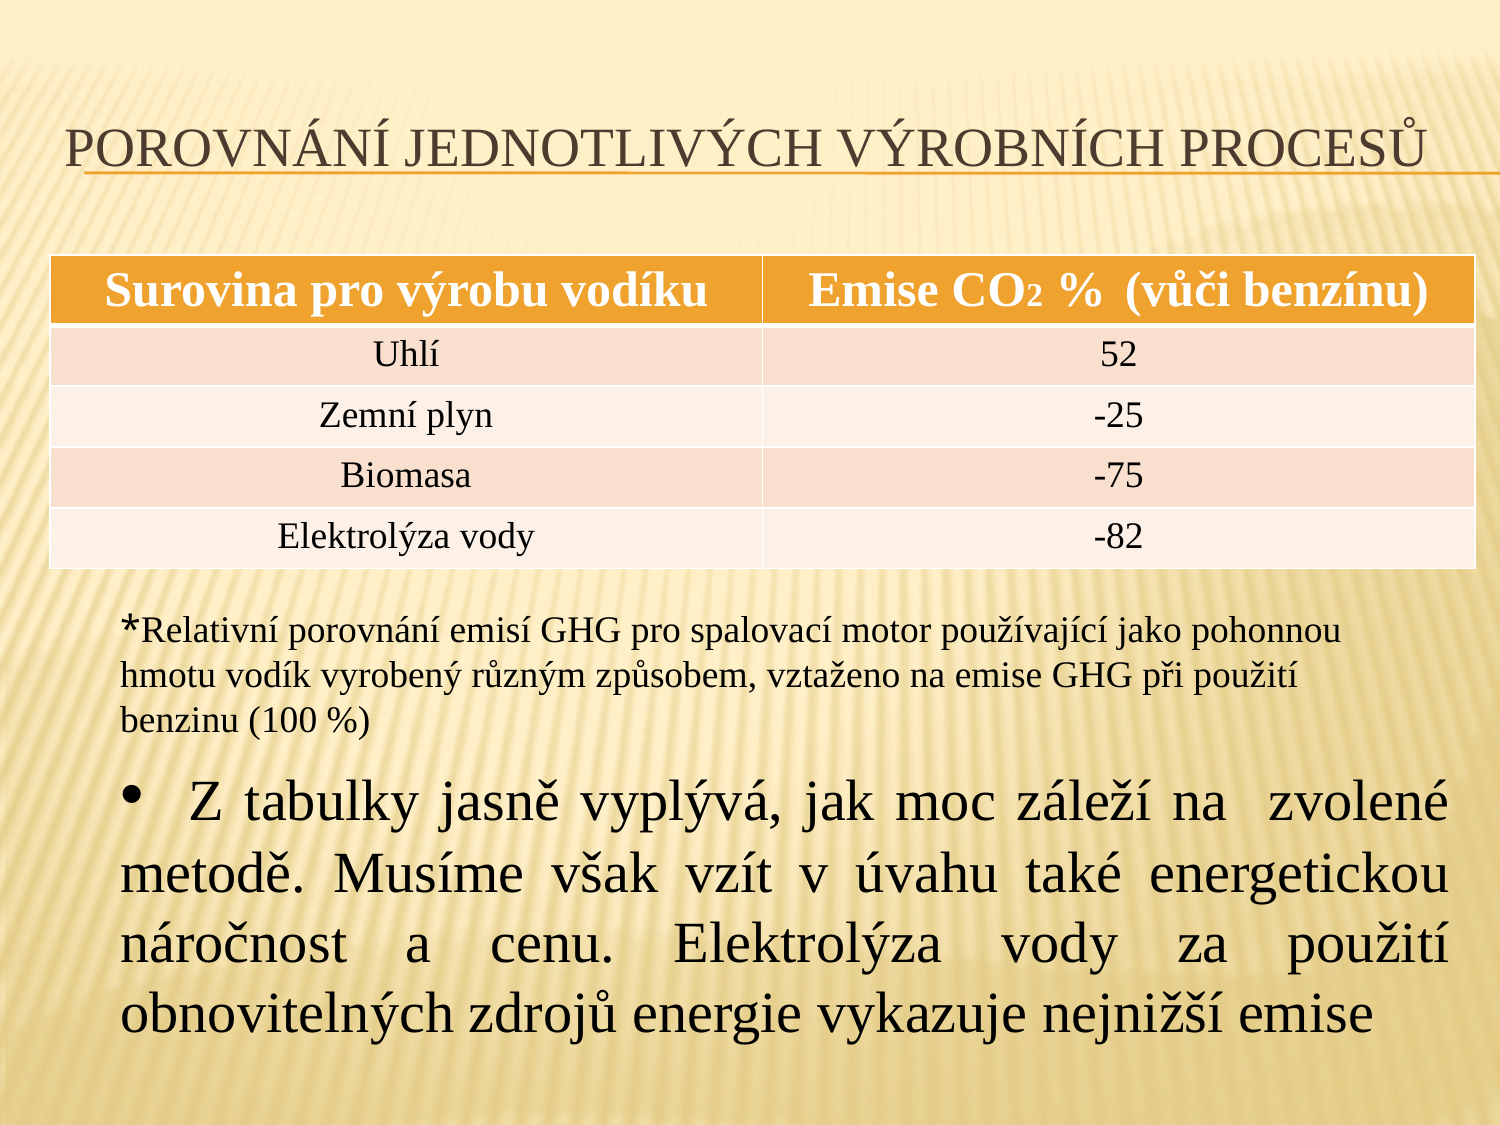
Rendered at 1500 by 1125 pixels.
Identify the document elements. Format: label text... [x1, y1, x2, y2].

table_cell Biomasa [51, 448, 762, 507]
table_cell -25 [763, 387, 1474, 446]
table_cell -82 [763, 509, 1474, 568]
text_box Z tabulky jasně vyplývá, jak moc záleží na zvolené metodě. Musíme však vzít v úvahu také energetickou náročnost a cenu. Elektrolýza vody za použití obnovitelných zdrojů energie vykazuje nejnižší emise [105, 746, 1465, 1051]
table_cell Uhlí [51, 328, 762, 385]
title Porovnání jednotlivých výrobních procesů [50, 75, 1475, 213]
table_cell -75 [763, 448, 1474, 507]
table_cell 52 [763, 328, 1474, 385]
table_cell Elektrolýza vody [51, 509, 762, 568]
table_header Emise CO2 % (vůči benzínu) [763, 256, 1474, 323]
text_box *Relativní porovnání emisí GHG pro spalovací motor používající jako pohonnou hmotu vodík vyrobený různým způsobem, vztaženo na emise GHG při použití benzinu (100 %) [105, 597, 1395, 748]
table_cell Zemní plyn [51, 387, 762, 446]
table_header Surovina pro výrobu vodíku [51, 256, 762, 323]
